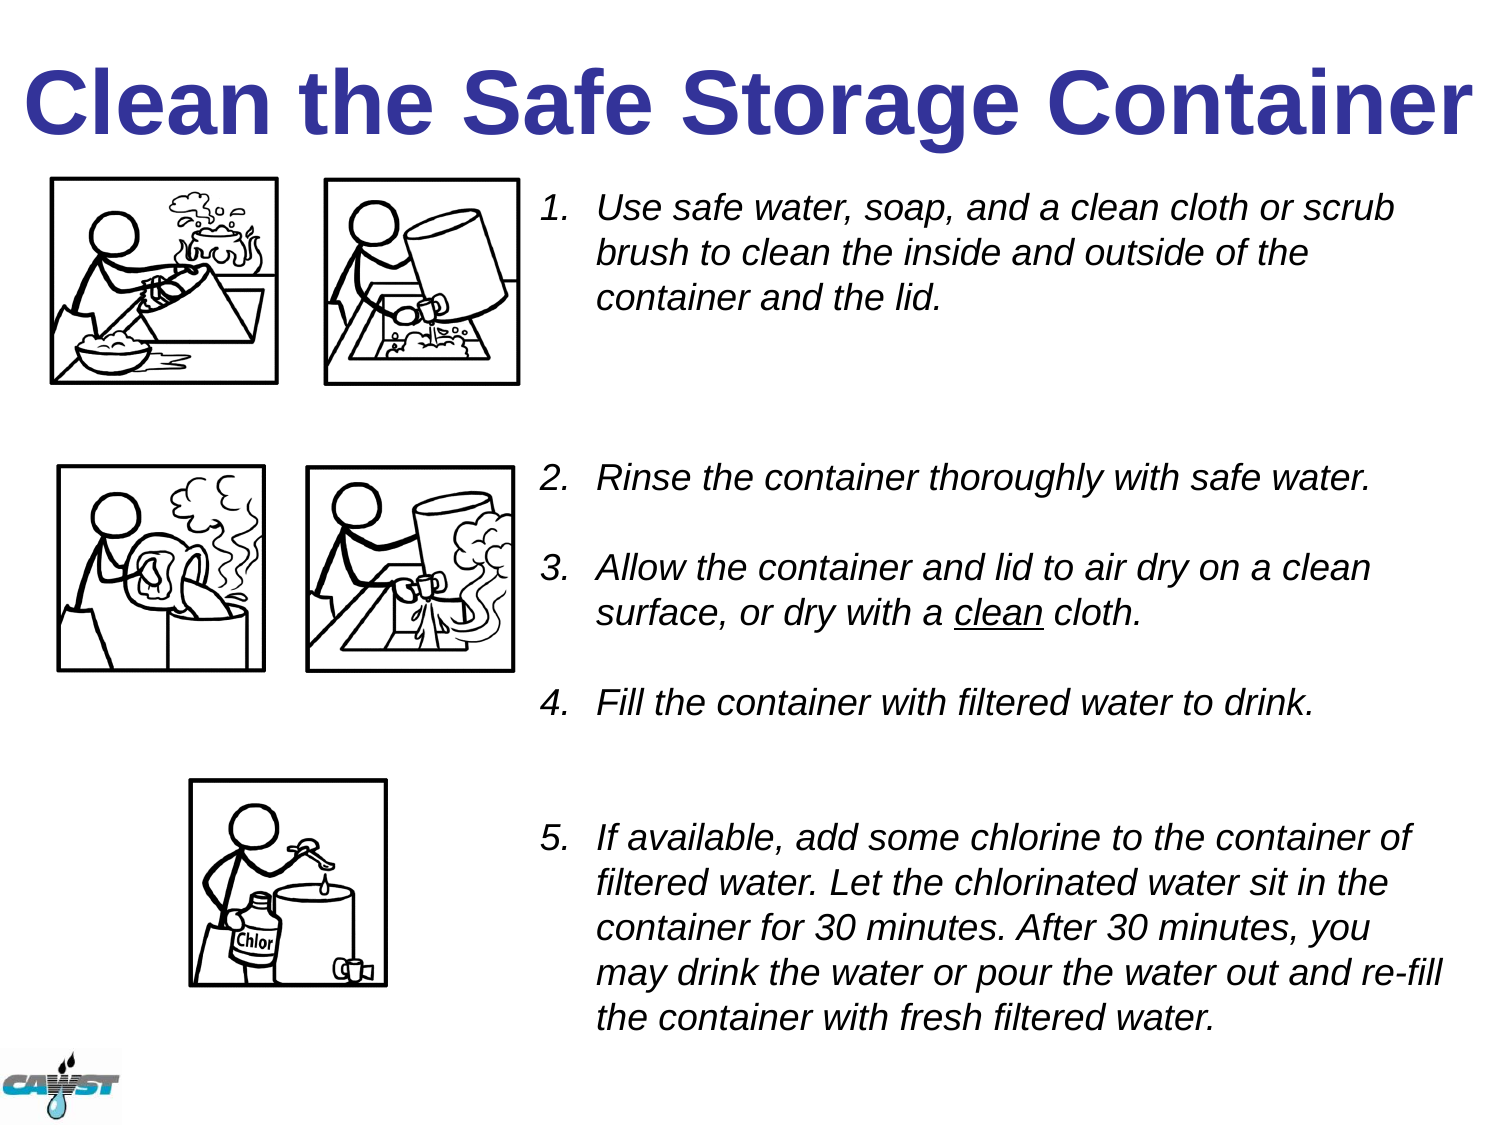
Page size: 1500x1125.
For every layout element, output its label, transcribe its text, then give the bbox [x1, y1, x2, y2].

title Clean the Safe Storage Container [0, 4, 1500, 192]
picture [320, 175, 524, 389]
picture [53, 462, 269, 675]
picture [0, 1048, 122, 1125]
picture [45, 174, 282, 389]
picture [185, 774, 392, 990]
text_box Use safe water, soap, and a clean cloth or scrub brush to clean the inside and outside of the container and the lid. Rinse the container thoroughly with safe water. Allow the container and lid to air dry on a clean surface, or dry with a clean cloth. Fill the container with filtered water to drink. If available, add some chlorine to the container of filtered water. Let the chlorinated water sit in the container for 30 minutes. After 30 minutes, you may drink the water or pour the water out and re-fill the container with fresh filtered water. [525, 175, 1463, 1046]
picture [299, 462, 519, 676]
